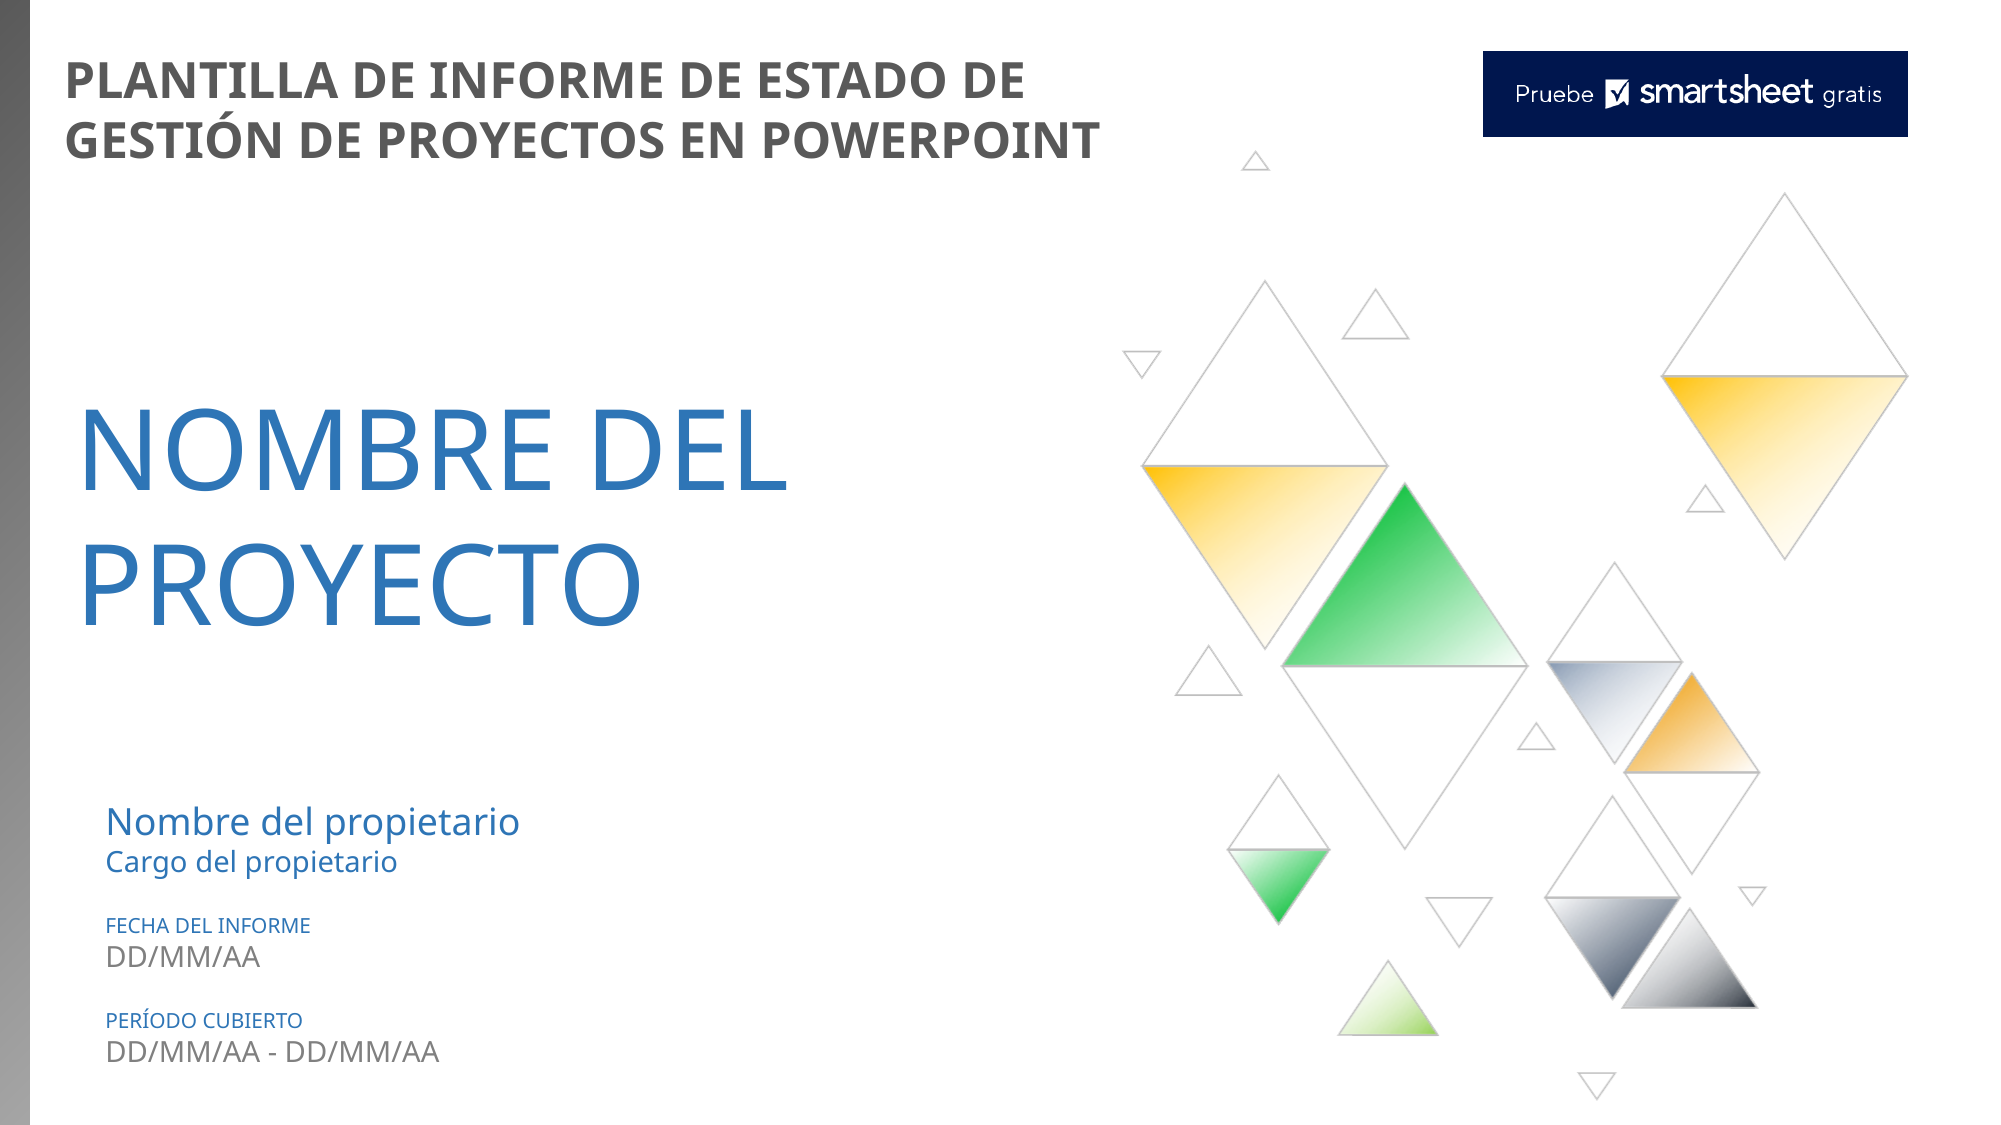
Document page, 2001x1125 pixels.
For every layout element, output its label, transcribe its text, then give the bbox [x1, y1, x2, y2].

text_box Nombre del propietario Cargo del propietario FECHA DEL INFORME DD/MM/AA PERÍODO CUBIERTO DD/MM/AA - DD/MM/AA [90, 790, 1121, 1076]
text_box NOMBRE DEL PROYECTO [61, 370, 900, 656]
text_box PLANTILLA DE INFORME DE ESTADO DE GESTIÓN DE PROYECTOS EN POWERPOINT [49, 41, 1198, 177]
picture [1483, 51, 1909, 137]
picture [1121, 149, 1910, 1102]
text_box [0, 0, 31, 1125]
